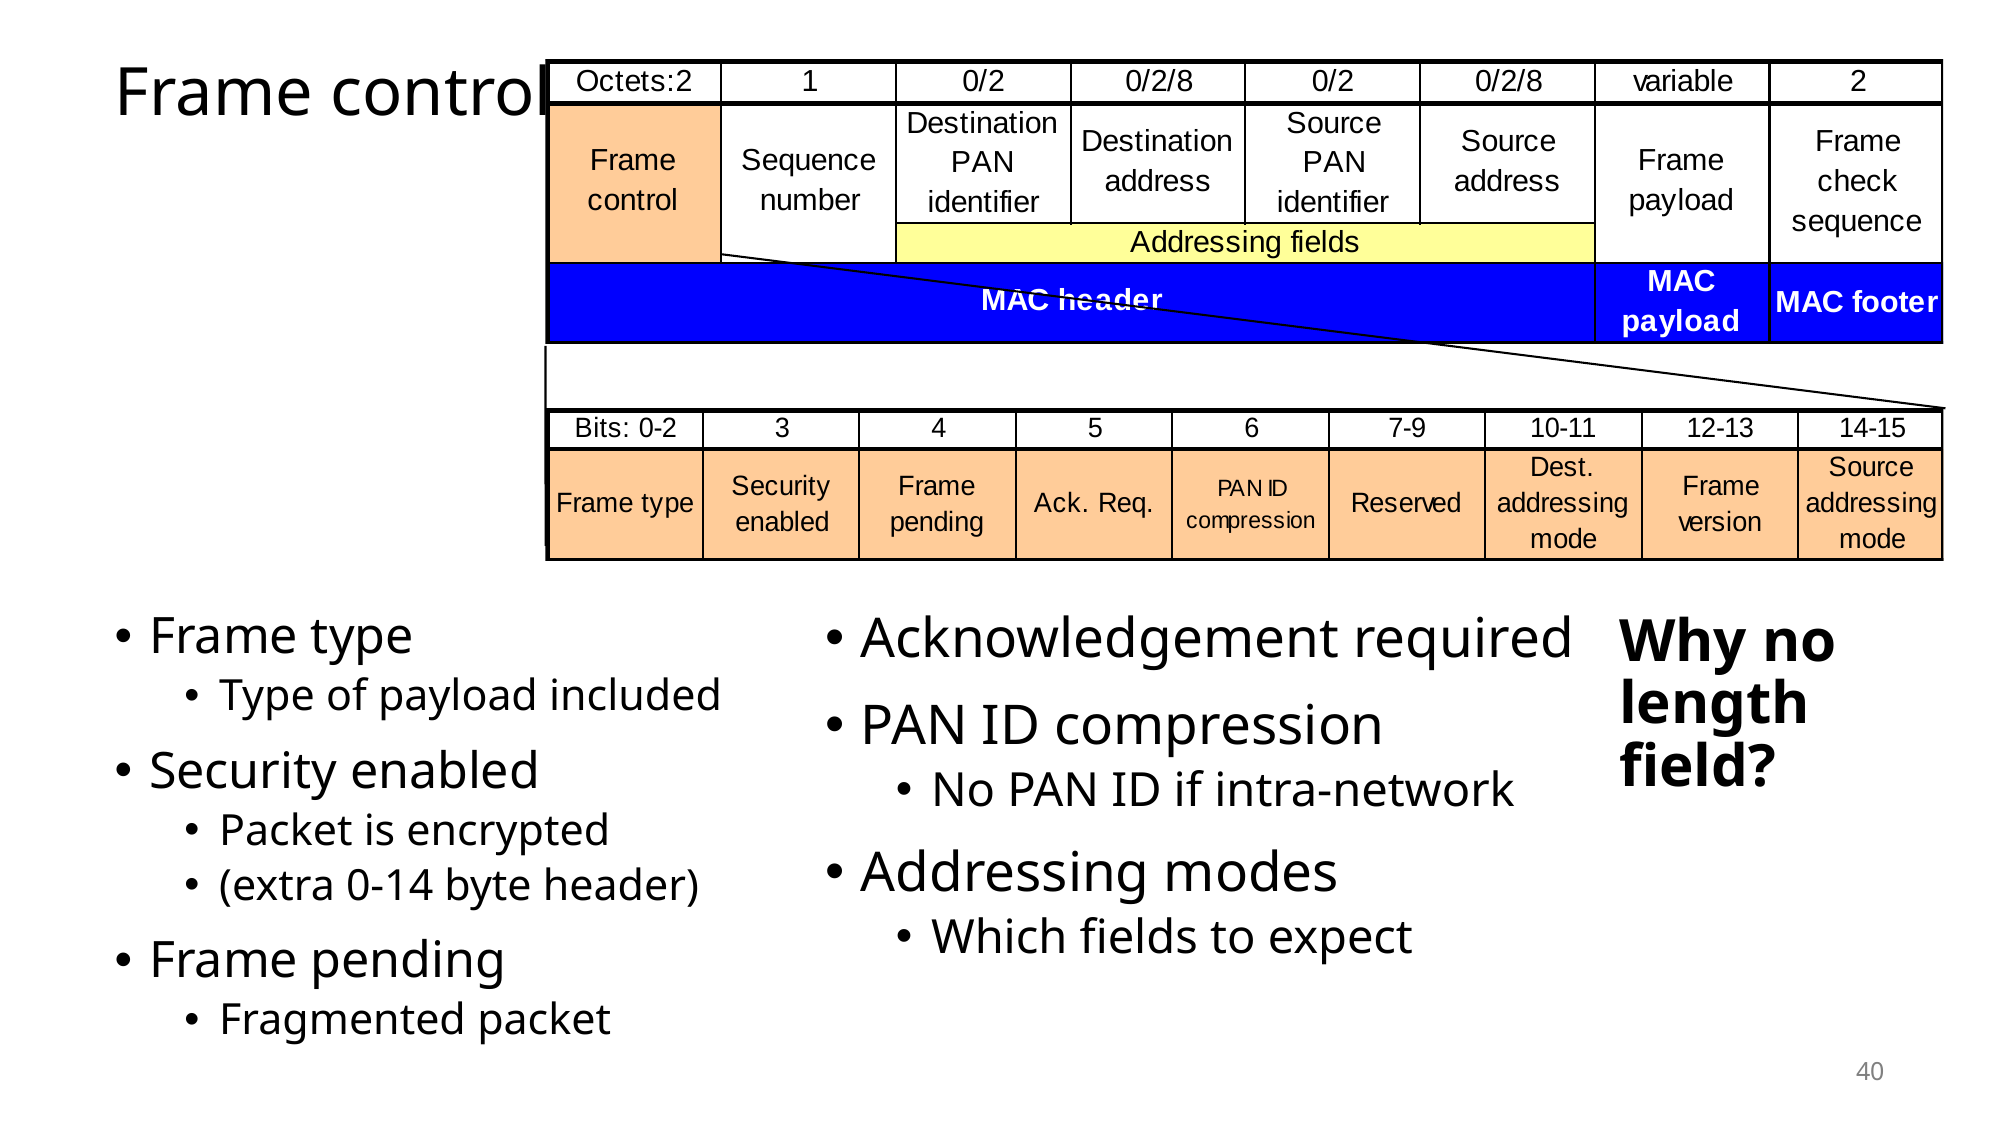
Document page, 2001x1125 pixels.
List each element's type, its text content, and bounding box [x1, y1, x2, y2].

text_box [545, 408, 1946, 563]
title Frame control [99, 37, 1900, 150]
list Frame type Type of payload included Security enabled Packet is encrypted (extra 0-14 byte header) Frame pending Fragmented packet [99, 603, 811, 1054]
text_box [545, 59, 1946, 346]
text_box Acknowledgement required PAN ID compression No PAN ID if intra-network Addressing modes Which fields to expect [810, 603, 1604, 1013]
slide_number 40 [1749, 1042, 1900, 1103]
text_box Why no length field? [1604, 603, 1946, 1040]
